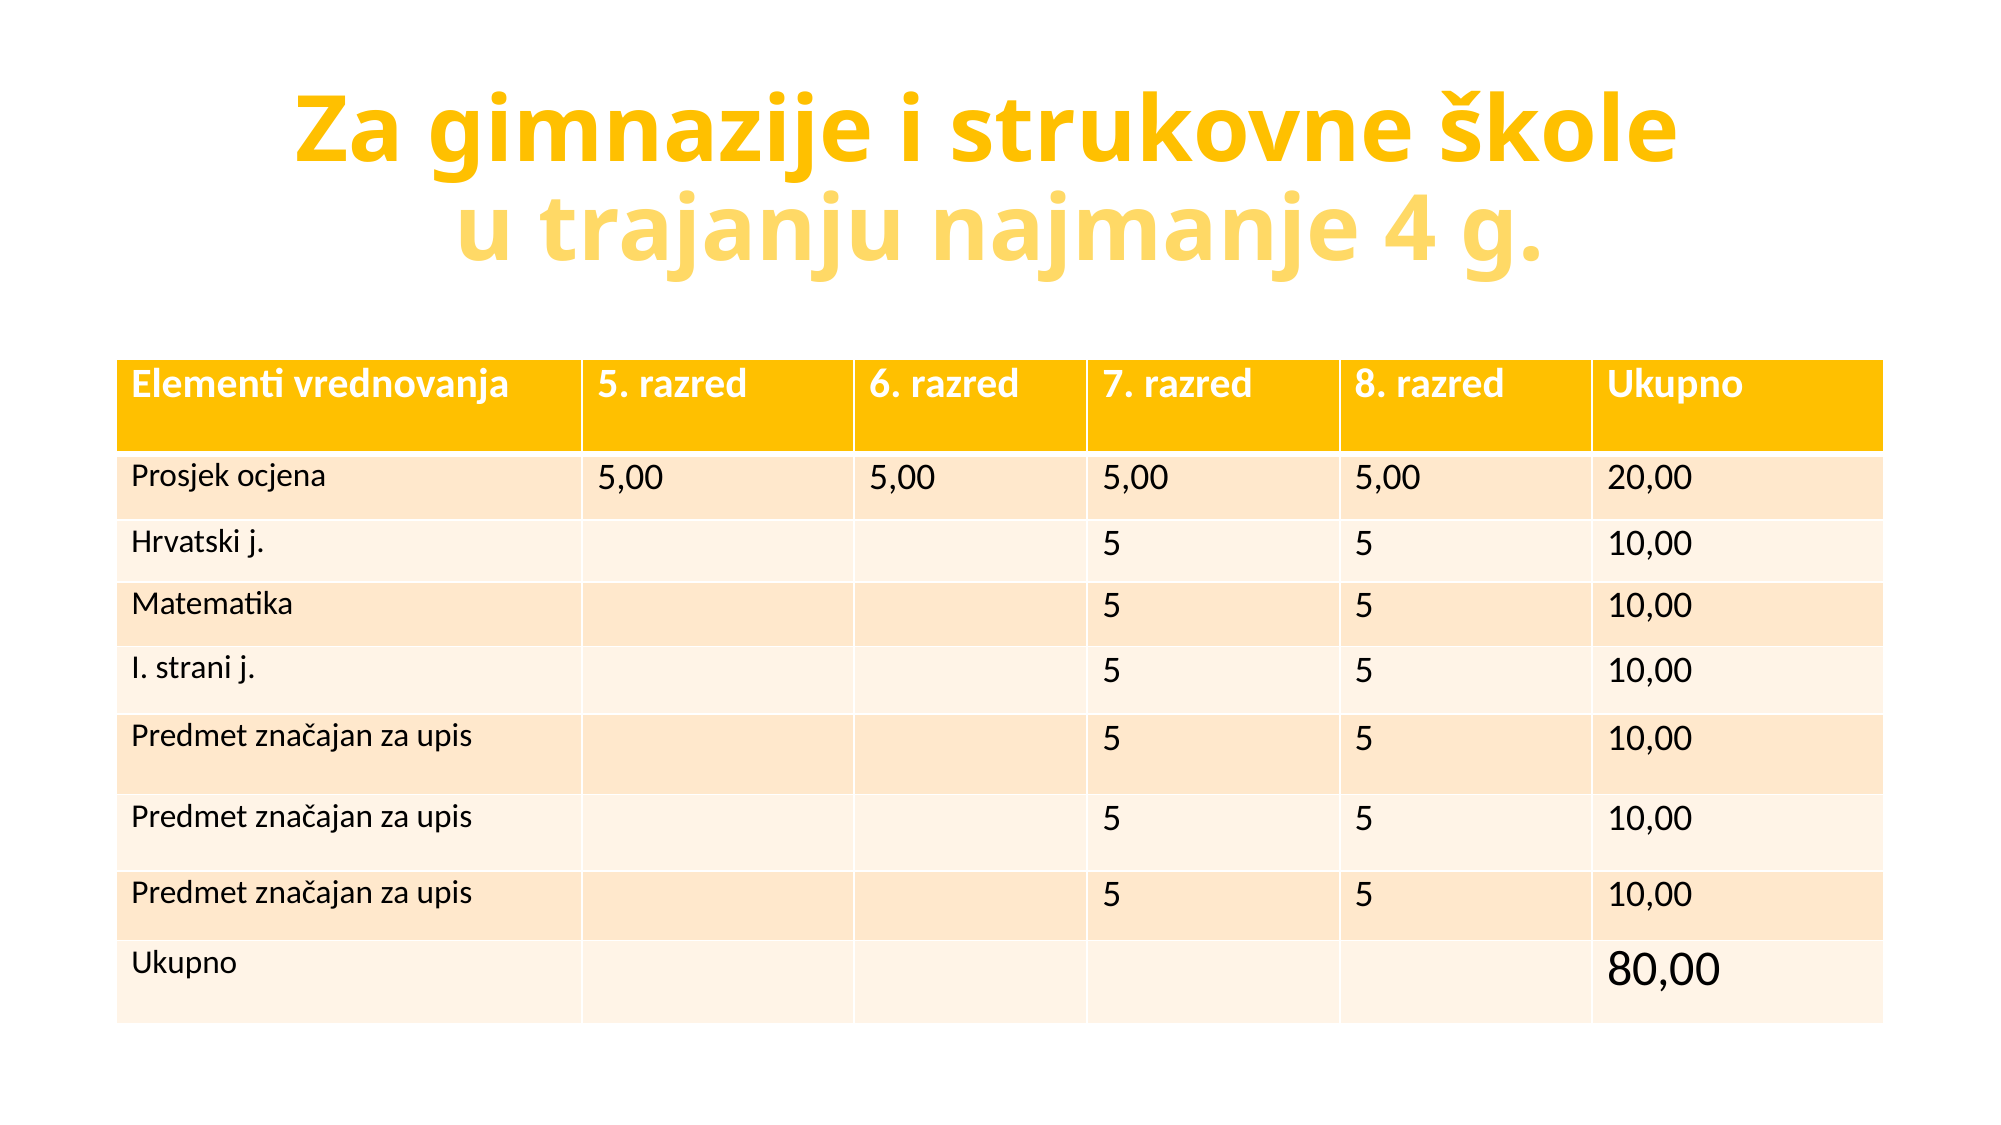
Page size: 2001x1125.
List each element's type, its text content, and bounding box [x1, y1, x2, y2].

table_header 8. razred [1341, 360, 1591, 451]
table_cell 5,00 [583, 457, 853, 519]
table_cell 5 [1341, 715, 1591, 794]
table_cell 5 [1088, 521, 1339, 581]
table_header Ukupno [1593, 360, 1883, 451]
table_cell [855, 715, 1086, 794]
table_cell [855, 583, 1086, 646]
table_cell 5 [1341, 583, 1591, 646]
table_cell [583, 715, 853, 794]
table_cell 10,00 [1593, 647, 1883, 713]
table_cell 5,00 [1341, 457, 1591, 519]
table_cell 5 [1088, 872, 1339, 940]
table_cell Prosjek ocjena [117, 457, 581, 519]
table_cell [855, 872, 1086, 940]
table_cell Matematika [117, 583, 581, 646]
table_cell [855, 647, 1086, 713]
table_cell 5,00 [1088, 457, 1339, 519]
table_cell [583, 521, 853, 581]
table_cell 10,00 [1593, 872, 1883, 940]
title Za gimnazije i strukovne škole u trajanju najmanje 4 g. [137, 59, 1863, 304]
table_cell 5 [1341, 647, 1591, 713]
table_cell 5 [1088, 647, 1339, 713]
table_cell [583, 795, 853, 870]
table_cell Hrvatski j. [117, 521, 581, 581]
table_cell [855, 795, 1086, 870]
table_cell [583, 583, 853, 646]
table_header 7. razred [1088, 360, 1339, 451]
table_cell 5,00 [855, 457, 1086, 519]
table_cell Predmet značajan za upis [117, 872, 581, 940]
table_cell 20,00 [1593, 457, 1883, 519]
table_cell [583, 872, 853, 940]
table_cell 10,00 [1593, 583, 1883, 646]
table_cell [855, 941, 1086, 1023]
table_cell 10,00 [1593, 521, 1883, 581]
table_cell 5 [1088, 795, 1339, 870]
table_header 5. razred [583, 360, 853, 451]
table_header 6. razred [855, 360, 1086, 451]
table_cell 5 [1088, 715, 1339, 794]
table_cell I. strani j. [117, 647, 581, 713]
table_cell [583, 647, 853, 713]
table_cell 80,00 [1593, 941, 1883, 1023]
table_cell Predmet značajan za upis [117, 715, 581, 794]
table_cell 5 [1088, 583, 1339, 646]
table_cell [583, 941, 853, 1023]
table_cell 5 [1341, 521, 1591, 581]
table_header Elementi vrednovanja [117, 360, 581, 451]
table_cell Ukupno [117, 941, 581, 1023]
table_cell 5 [1341, 872, 1591, 940]
table_cell 10,00 [1593, 715, 1883, 794]
table_cell 10,00 [1593, 795, 1883, 870]
table_cell [1088, 941, 1339, 1023]
table_cell [855, 521, 1086, 581]
table_cell Predmet značajan za upis [117, 795, 581, 870]
table_cell [1341, 941, 1591, 1023]
table_cell 5 [1341, 795, 1591, 870]
